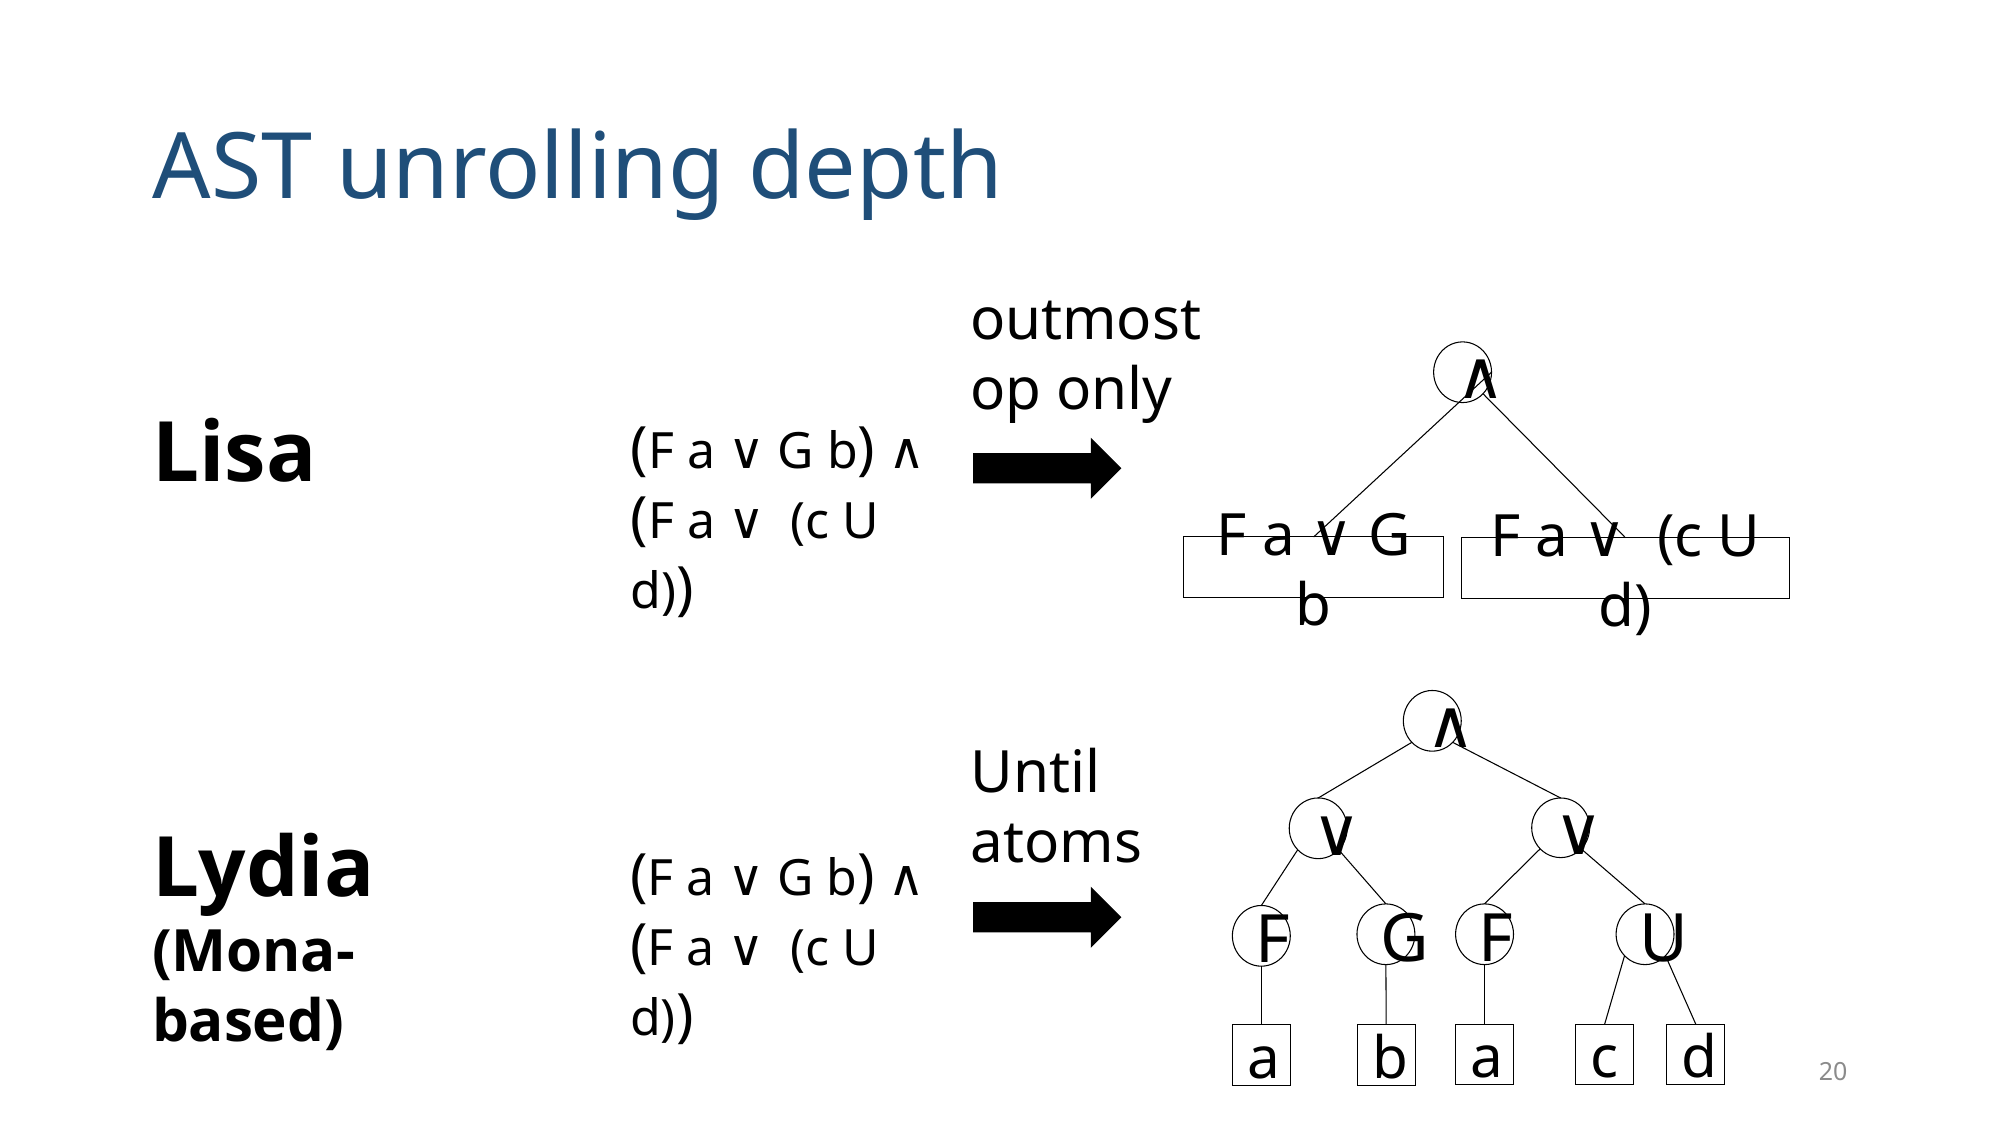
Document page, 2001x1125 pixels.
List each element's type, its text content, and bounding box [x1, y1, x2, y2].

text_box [1313, 393, 1443, 537]
text_box [973, 437, 1122, 499]
text_box F a ∨ (c U d) [1461, 537, 1790, 599]
text_box [973, 886, 1122, 948]
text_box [1232, 690, 1725, 1086]
text_box outmost op only [955, 274, 1258, 429]
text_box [1482, 393, 1626, 538]
text_box (F a ∨ G b) ∧ (F a ∨ (c U d)) [615, 402, 956, 628]
text_box ∧ [1433, 341, 1493, 404]
title AST unrolling depth [137, 59, 1863, 278]
text_box Lisa [137, 390, 510, 506]
text_box Lydia (Mona-based) [137, 805, 536, 1060]
text_box Until atoms [955, 727, 1232, 882]
text_box (F a ∨ G b) ∧ (F a ∨ (c U d)) [615, 829, 956, 1055]
slide_number 20 [1412, 1042, 1863, 1103]
text_box F a ∨ G b [1183, 536, 1444, 598]
